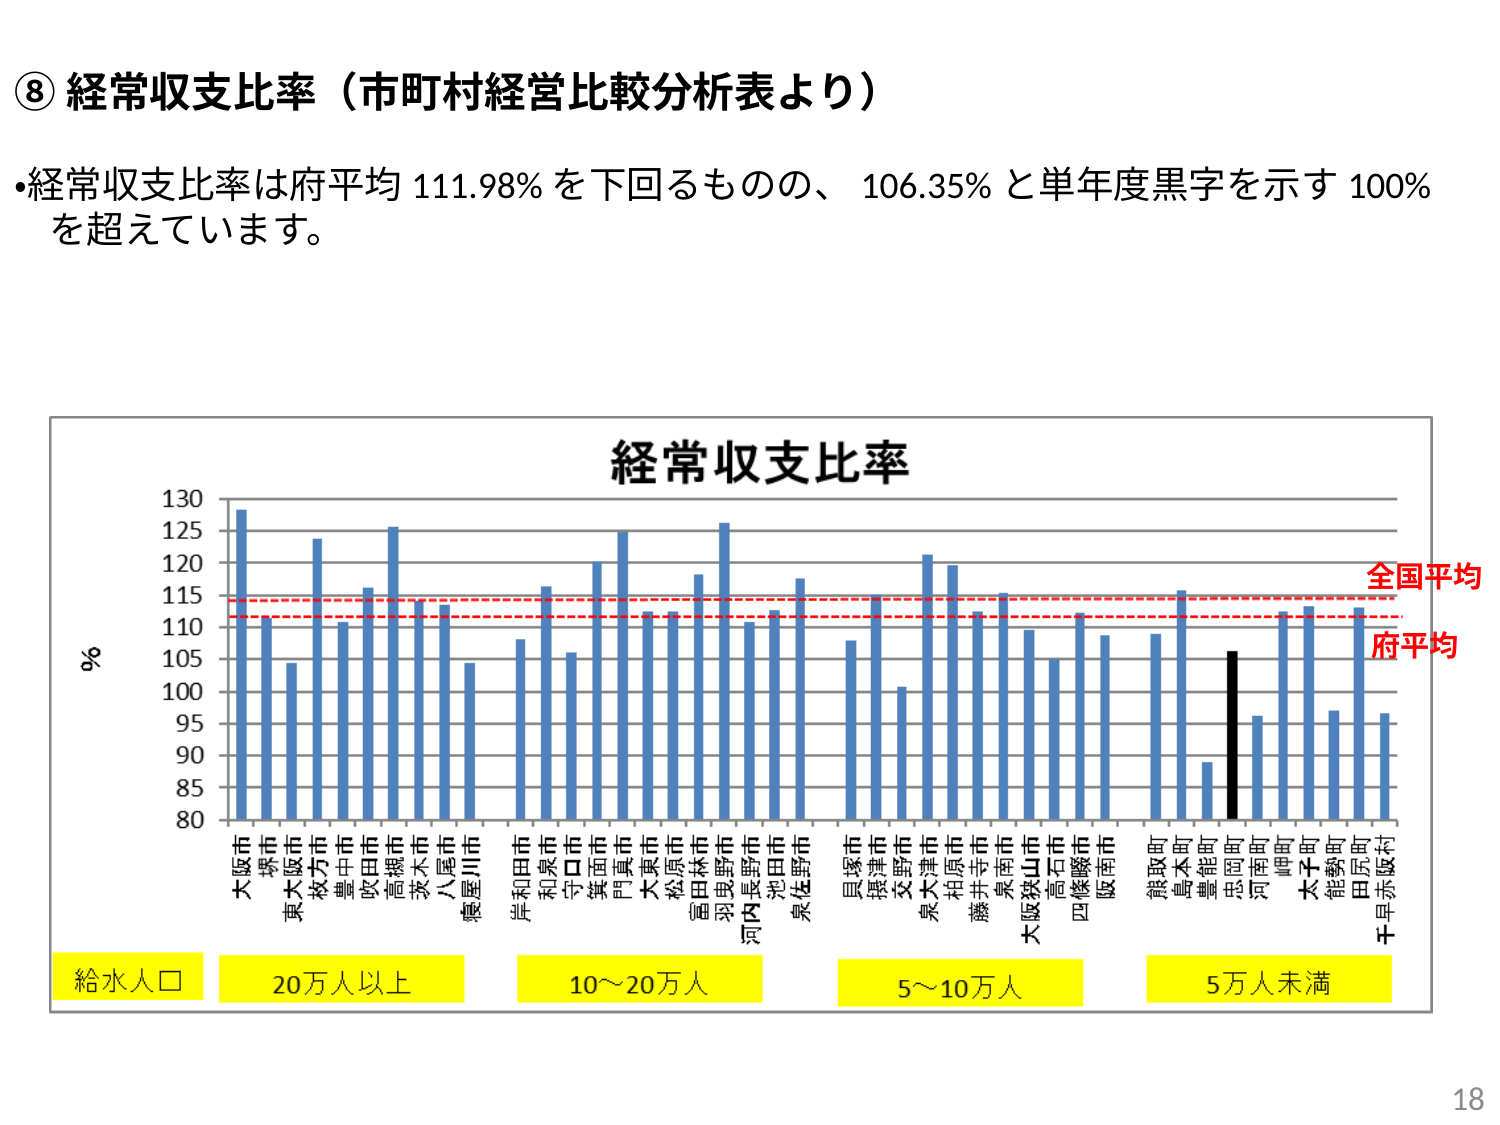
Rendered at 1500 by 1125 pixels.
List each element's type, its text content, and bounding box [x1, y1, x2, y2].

picture [49, 416, 1433, 1016]
text_box 全国平均 [1433, 550, 1500, 601]
text_box ⑧経常収支比率（市町村経営比較分析表より） ・経常収支比率は府平均111.98%を下回るものの、106.35%と単年度黒字を示す100% を超えています。 [0, 58, 1466, 259]
slide_number 18 [1162, 1067, 1500, 1125]
text_box 府平均 [1433, 619, 1500, 670]
